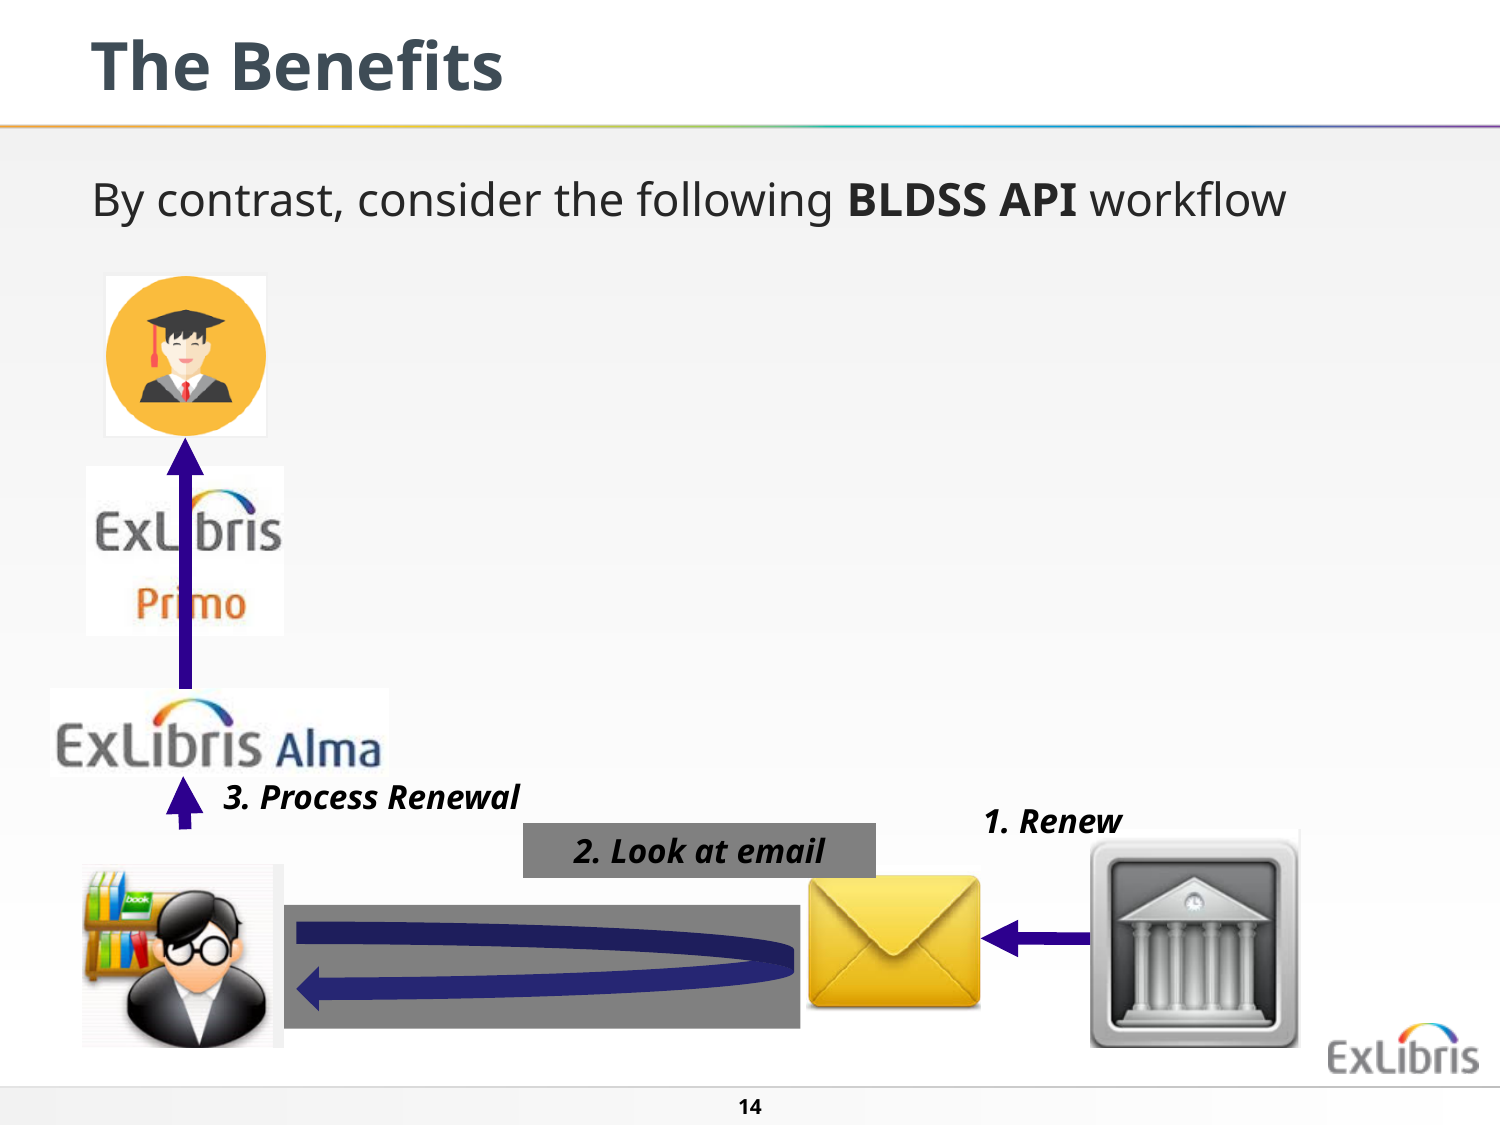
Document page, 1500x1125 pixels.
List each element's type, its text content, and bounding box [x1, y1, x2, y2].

text_box [289, 904, 801, 1029]
picture [806, 865, 981, 1012]
picture [1328, 1023, 1479, 1077]
text_box 1. Renew [875, 792, 1229, 848]
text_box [182, 776, 186, 830]
title The Benefits [75, 19, 1425, 108]
picture [1089, 829, 1301, 1048]
text_box 2. Look at email [523, 823, 876, 878]
picture [186, 466, 284, 636]
picture [102, 272, 268, 438]
picture [86, 466, 184, 636]
picture [0, 121, 1500, 136]
text_box 3. Process Renewal [208, 768, 562, 824]
picture [82, 864, 284, 1048]
text_box [296, 921, 795, 1012]
list By contrast, consider the following BLDSS API workflow [76, 162, 1450, 273]
picture [50, 688, 389, 777]
